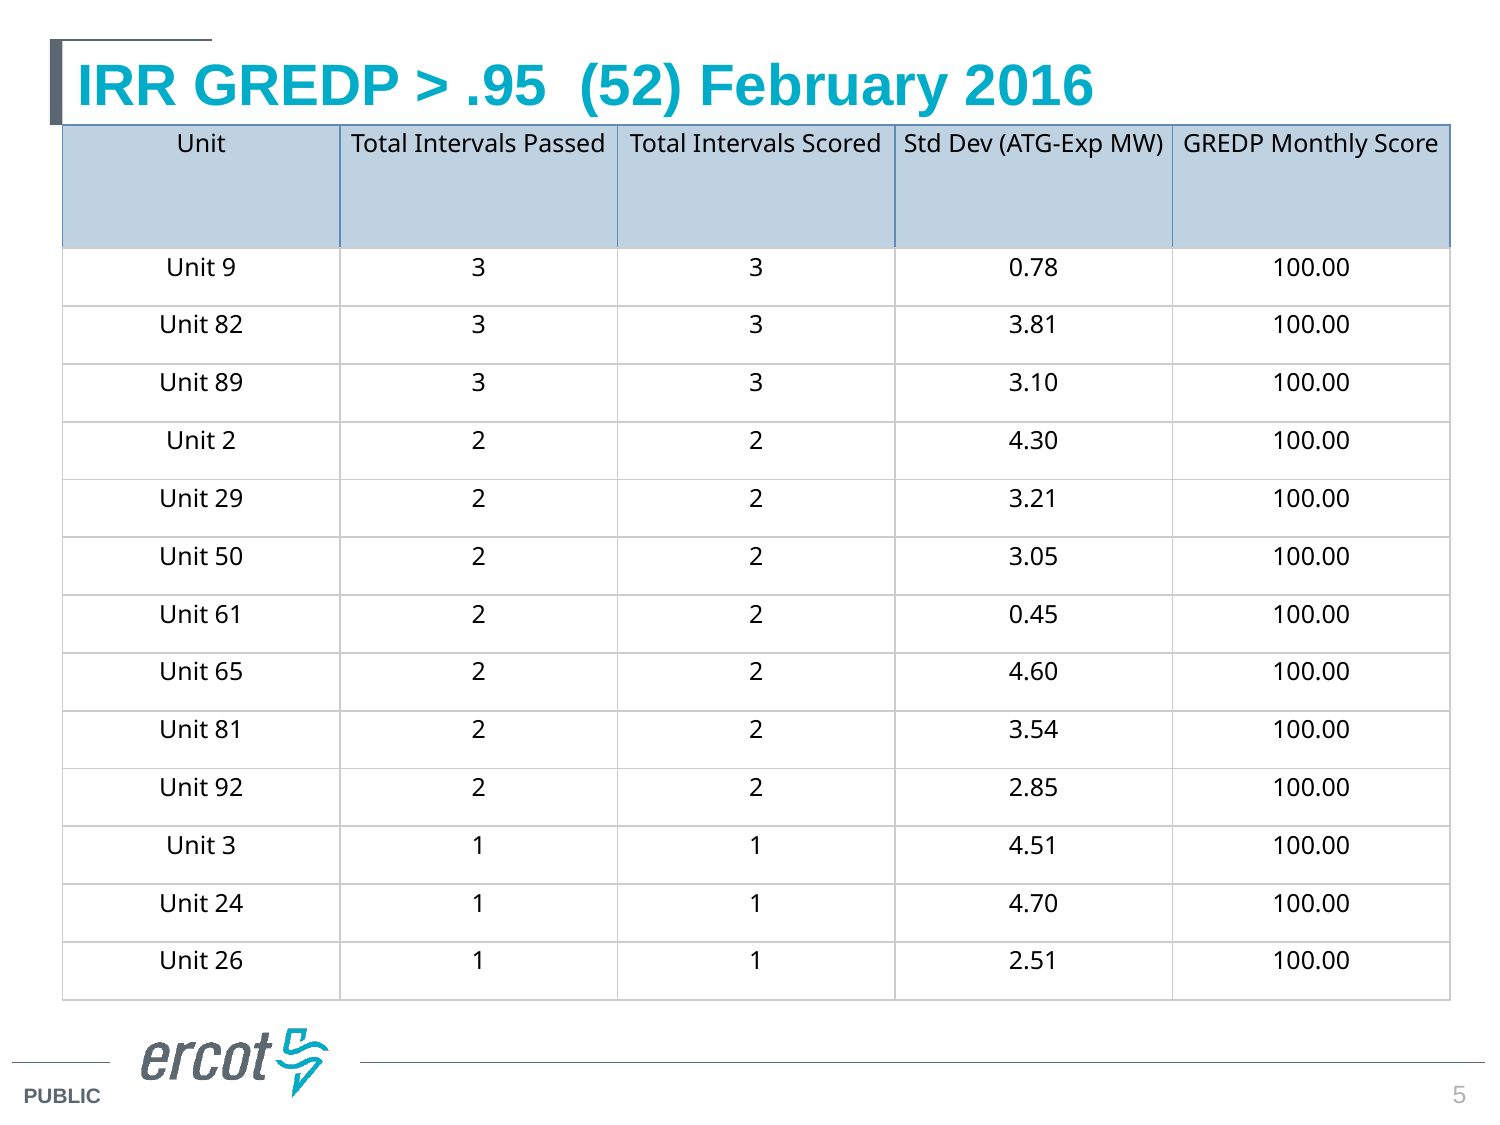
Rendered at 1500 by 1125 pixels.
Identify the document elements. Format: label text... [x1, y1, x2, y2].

table_cell 3.81 [896, 307, 1172, 363]
table_cell 2 [341, 654, 617, 710]
table_cell Unit 50 [63, 538, 339, 594]
table_cell 100.00 [1173, 423, 1449, 479]
table_cell 1 [618, 885, 894, 941]
table_cell 2 [618, 538, 894, 594]
table_cell 3 [341, 249, 617, 305]
table_cell 2 [341, 538, 617, 594]
table_cell 4.60 [896, 654, 1172, 710]
table_cell 0.78 [896, 249, 1172, 305]
table_cell 1 [341, 885, 617, 941]
table_cell Unit 26 [63, 943, 339, 999]
table_header Std Dev (ATG-Exp MW) [896, 126, 1172, 247]
table_cell 1 [618, 943, 894, 999]
slide_number 5 [1437, 1076, 1475, 1112]
table_cell 4.70 [896, 885, 1172, 941]
table_cell Unit 61 [63, 596, 339, 652]
table_cell 100.00 [1173, 943, 1449, 999]
table_cell 2 [341, 769, 617, 825]
table_cell 2 [618, 480, 894, 536]
table_cell 4.30 [896, 423, 1172, 479]
table_cell 2 [618, 654, 894, 710]
table_cell 3 [618, 365, 894, 421]
table_header Total Intervals Passed [341, 126, 617, 247]
table_cell 2.85 [896, 769, 1172, 825]
table_cell 100.00 [1173, 712, 1449, 768]
table_cell 4.51 [896, 827, 1172, 883]
table_cell 100.00 [1173, 538, 1449, 594]
table_header Total Intervals Scored [618, 126, 894, 247]
table_cell Unit 89 [63, 365, 339, 421]
table_cell Unit 3 [63, 827, 339, 883]
table_cell 100.00 [1173, 769, 1449, 825]
table_cell Unit 24 [63, 885, 339, 941]
table_cell 2 [341, 423, 617, 479]
table_cell 3 [341, 365, 617, 421]
table_cell 0.45 [896, 596, 1172, 652]
table_cell Unit 9 [63, 249, 339, 305]
table_header GREDP Monthly Score [1173, 126, 1449, 247]
picture [137, 1024, 332, 1100]
table_cell Unit 81 [63, 712, 339, 768]
table_cell 2 [618, 712, 894, 768]
table_cell 2 [341, 596, 617, 652]
table_cell 100.00 [1173, 885, 1449, 941]
table_cell 3.54 [896, 712, 1172, 768]
table_cell Unit 65 [63, 654, 339, 710]
table_cell Unit 92 [63, 769, 339, 825]
table_cell 100.00 [1173, 365, 1449, 421]
table_cell 2 [618, 596, 894, 652]
table_cell 100.00 [1173, 596, 1449, 652]
table_cell Unit 29 [63, 480, 339, 536]
table_cell 1 [618, 827, 894, 883]
table_cell Unit 2 [63, 423, 339, 479]
table_cell 3 [618, 307, 894, 363]
table_cell 2.51 [896, 943, 1172, 999]
table_header Unit [63, 126, 339, 247]
table_cell 100.00 [1173, 480, 1449, 536]
table_cell 3.10 [896, 365, 1172, 421]
table_cell 100.00 [1173, 307, 1449, 363]
table_cell 3 [341, 307, 617, 363]
table_cell 100.00 [1173, 249, 1449, 305]
table_cell 1 [341, 943, 617, 999]
table_cell 2 [618, 423, 894, 479]
table_cell 100.00 [1173, 827, 1449, 883]
table_cell 1 [341, 827, 617, 883]
table_cell 3.21 [896, 480, 1172, 536]
table_cell Unit 82 [63, 307, 339, 363]
table_cell 100.00 [1173, 654, 1449, 710]
table_cell 3 [618, 249, 894, 305]
title IRR GREDP > .95 (52) February 2016 [62, 39, 1450, 124]
table_cell 3.05 [896, 538, 1172, 594]
table_cell 2 [341, 480, 617, 536]
table_cell 2 [341, 712, 617, 768]
table_cell 2 [618, 769, 894, 825]
